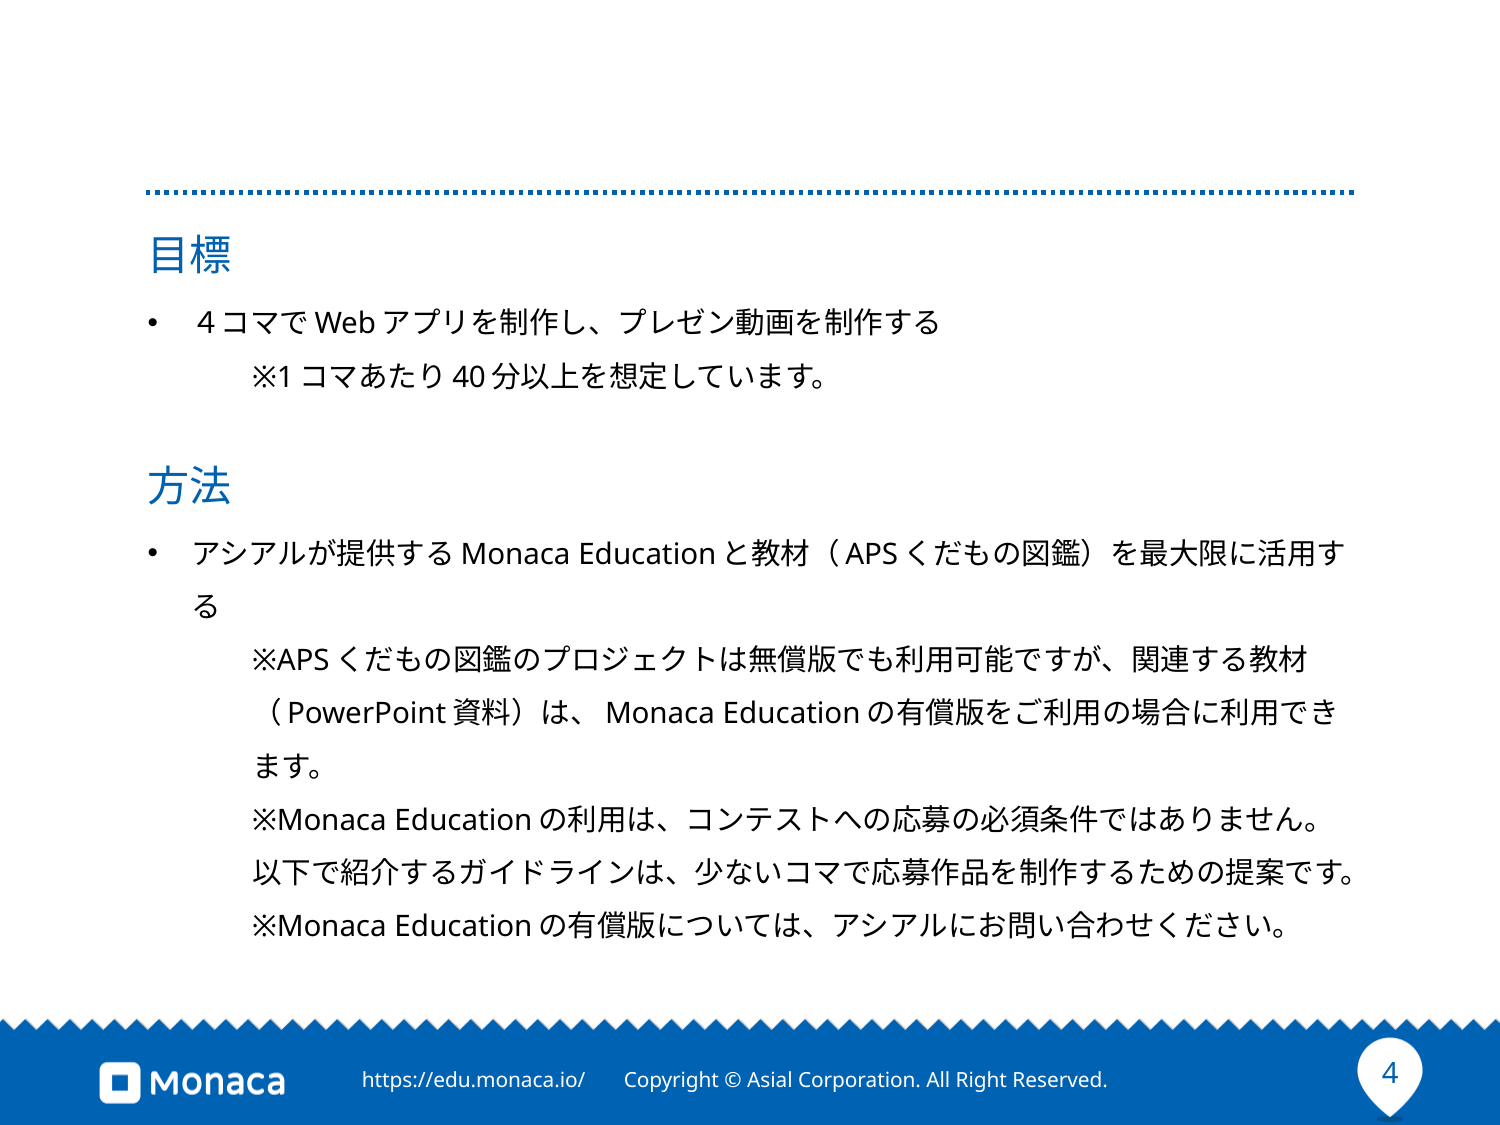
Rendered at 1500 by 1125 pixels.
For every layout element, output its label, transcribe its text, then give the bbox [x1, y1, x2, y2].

picture [0, 1017, 1500, 1125]
list 目標 ４コマでWebアプリを制作し、プレゼン動画を制作する ※1コマあたり40分以上を想定しています。 方法 アシアルが提供するMonaca Educationと教材（APSくだもの図鑑）を最大限に活用する ※APSくだもの図鑑のプロジェクトは無償版でも利用可能ですが、関連する教材（PowerPoint資料）は、Monaca Educationの有償版をご利用の場合に利用できます。 ※Monaca Educationの利用は、コンテストへの応募の必須条件ではありません。以下で紹介するガイドラインは、少ないコマで応募作品を制作するための提案です。 ※Monaca Educationの有償版については、アシアルにお問い合わせください。 [147, 228, 1353, 998]
